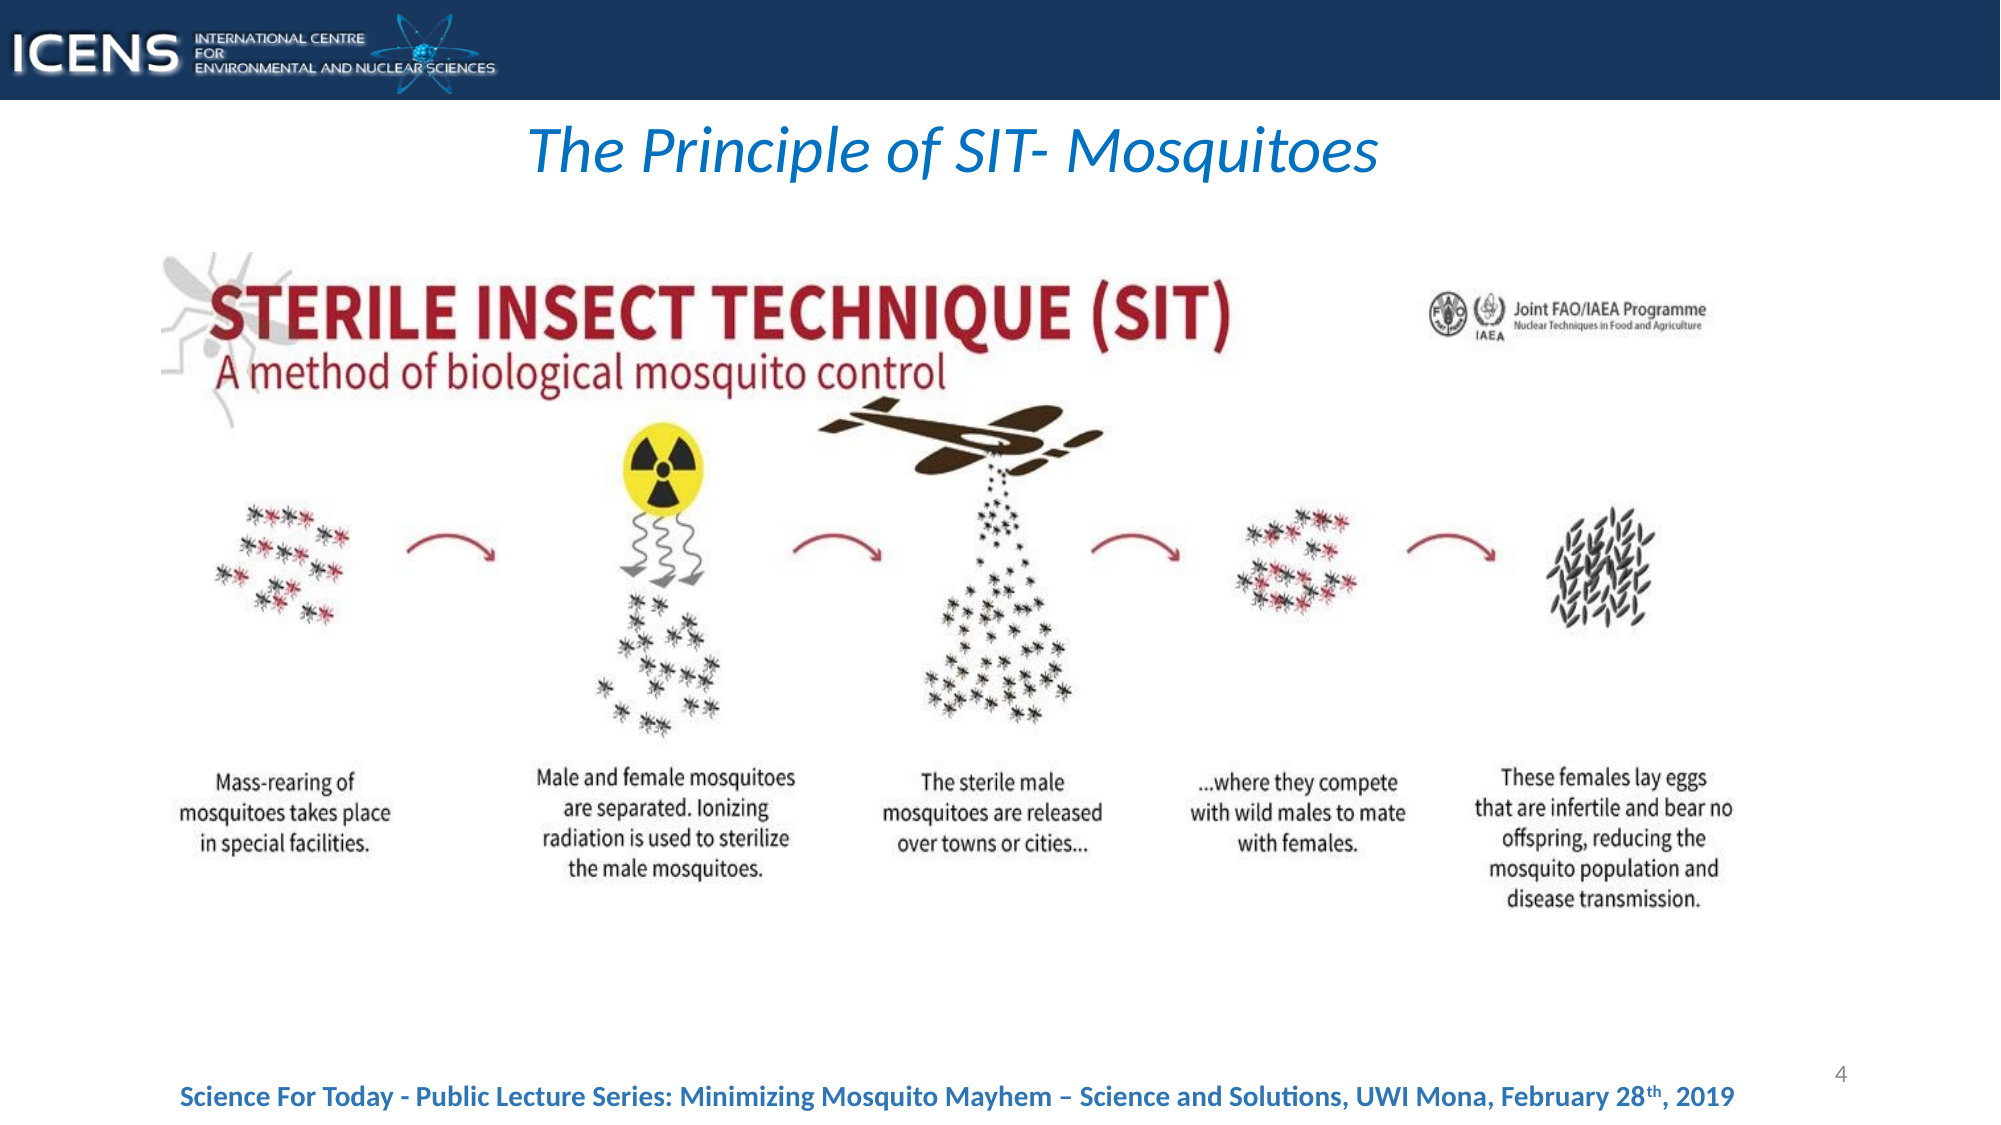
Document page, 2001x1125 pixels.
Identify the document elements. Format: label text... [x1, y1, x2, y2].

slide_number 4 [1412, 1043, 1863, 1103]
picture [161, 252, 1971, 1043]
picture [3, 10, 502, 100]
text_box The Principle of SIT- Mosquitoes [494, 98, 1413, 194]
